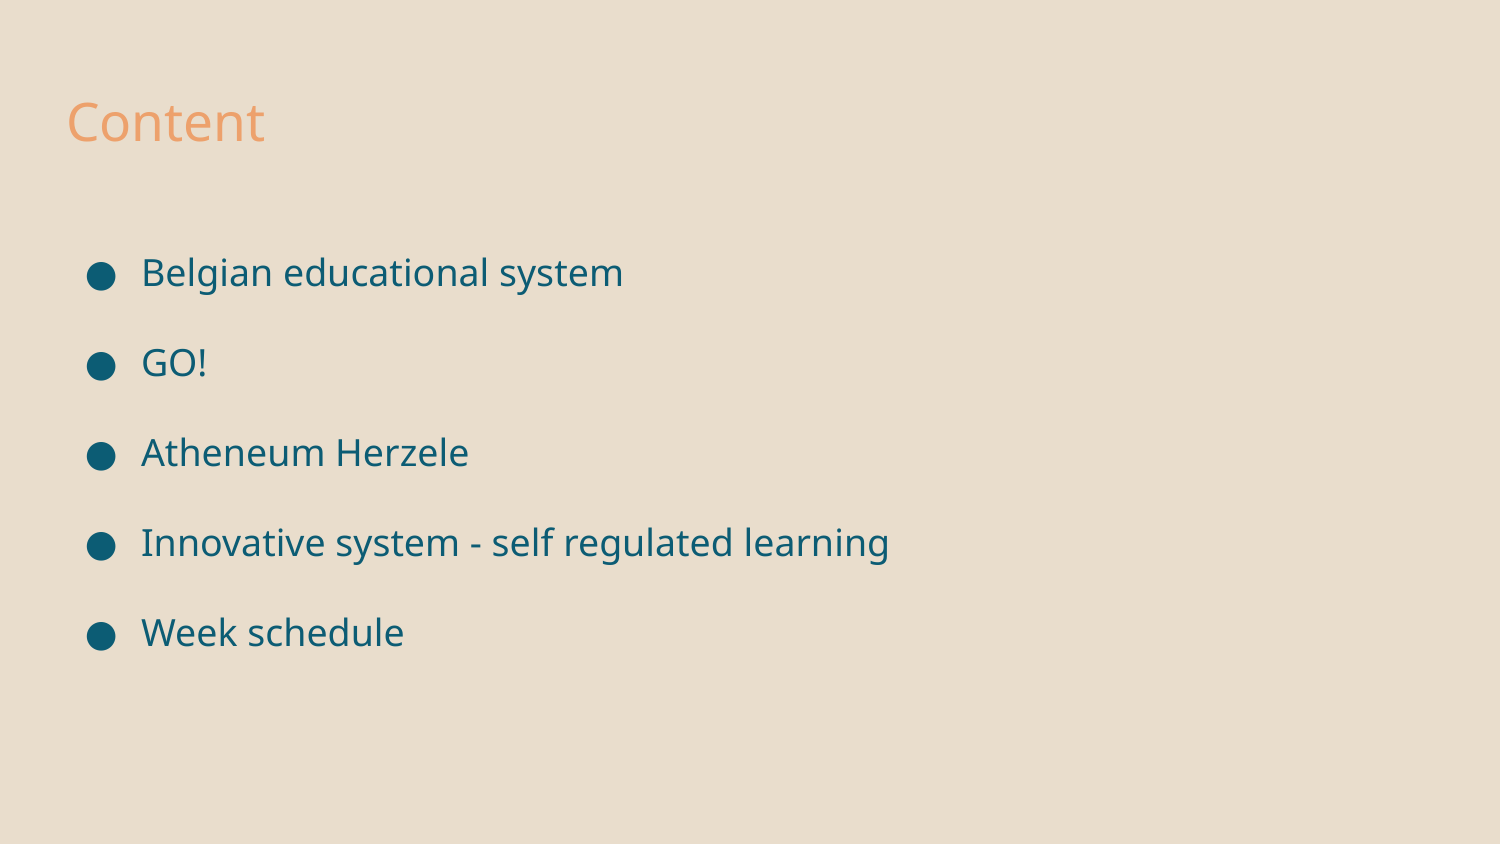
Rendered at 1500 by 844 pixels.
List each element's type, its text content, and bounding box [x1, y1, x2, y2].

list Belgian educational system GO! Atheneum Herzele Innovative system - self regulated learning Week schedule [51, 189, 1449, 750]
title Content [51, 72, 1449, 167]
